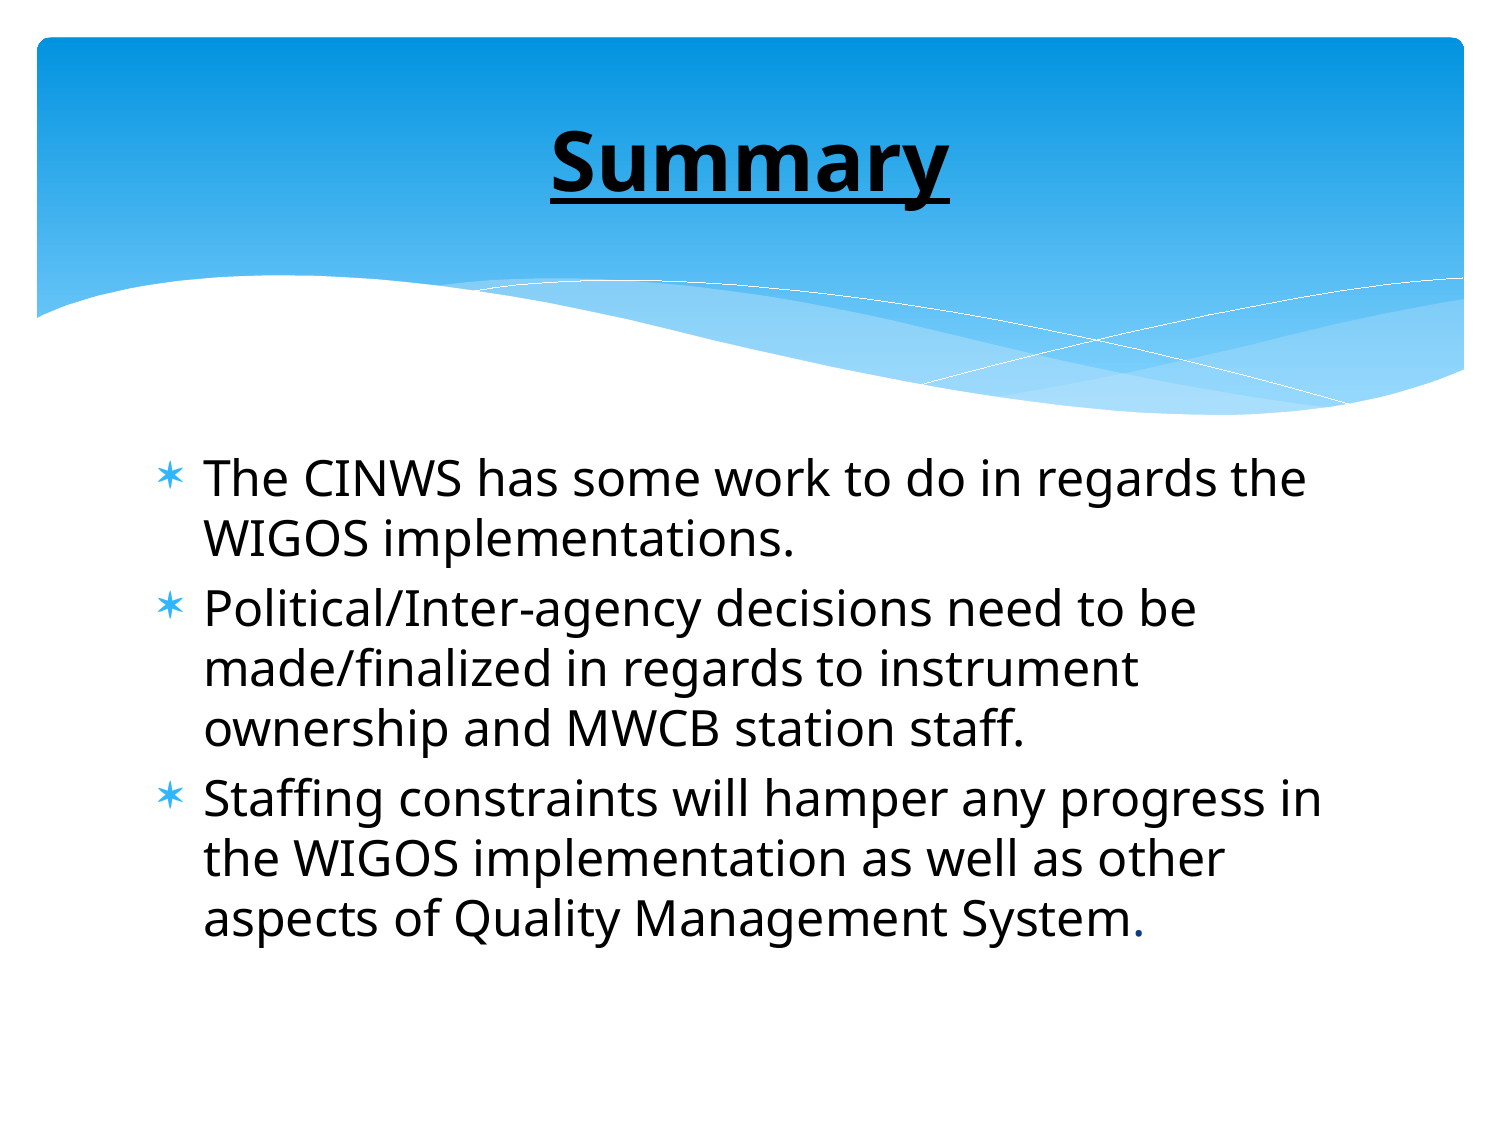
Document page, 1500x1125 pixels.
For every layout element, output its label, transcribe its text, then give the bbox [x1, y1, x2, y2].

title Summary [75, 55, 1425, 261]
list The CINWS has some work to do in regards the WIGOS implementations. Political/Inter-agency decisions need to be made/finalized in regards to instrument ownership and MWCB station staff. Staffing constraints will hamper any progress in the WIGOS implementation as well as other aspects of Quality Management System. [143, 438, 1359, 1005]
